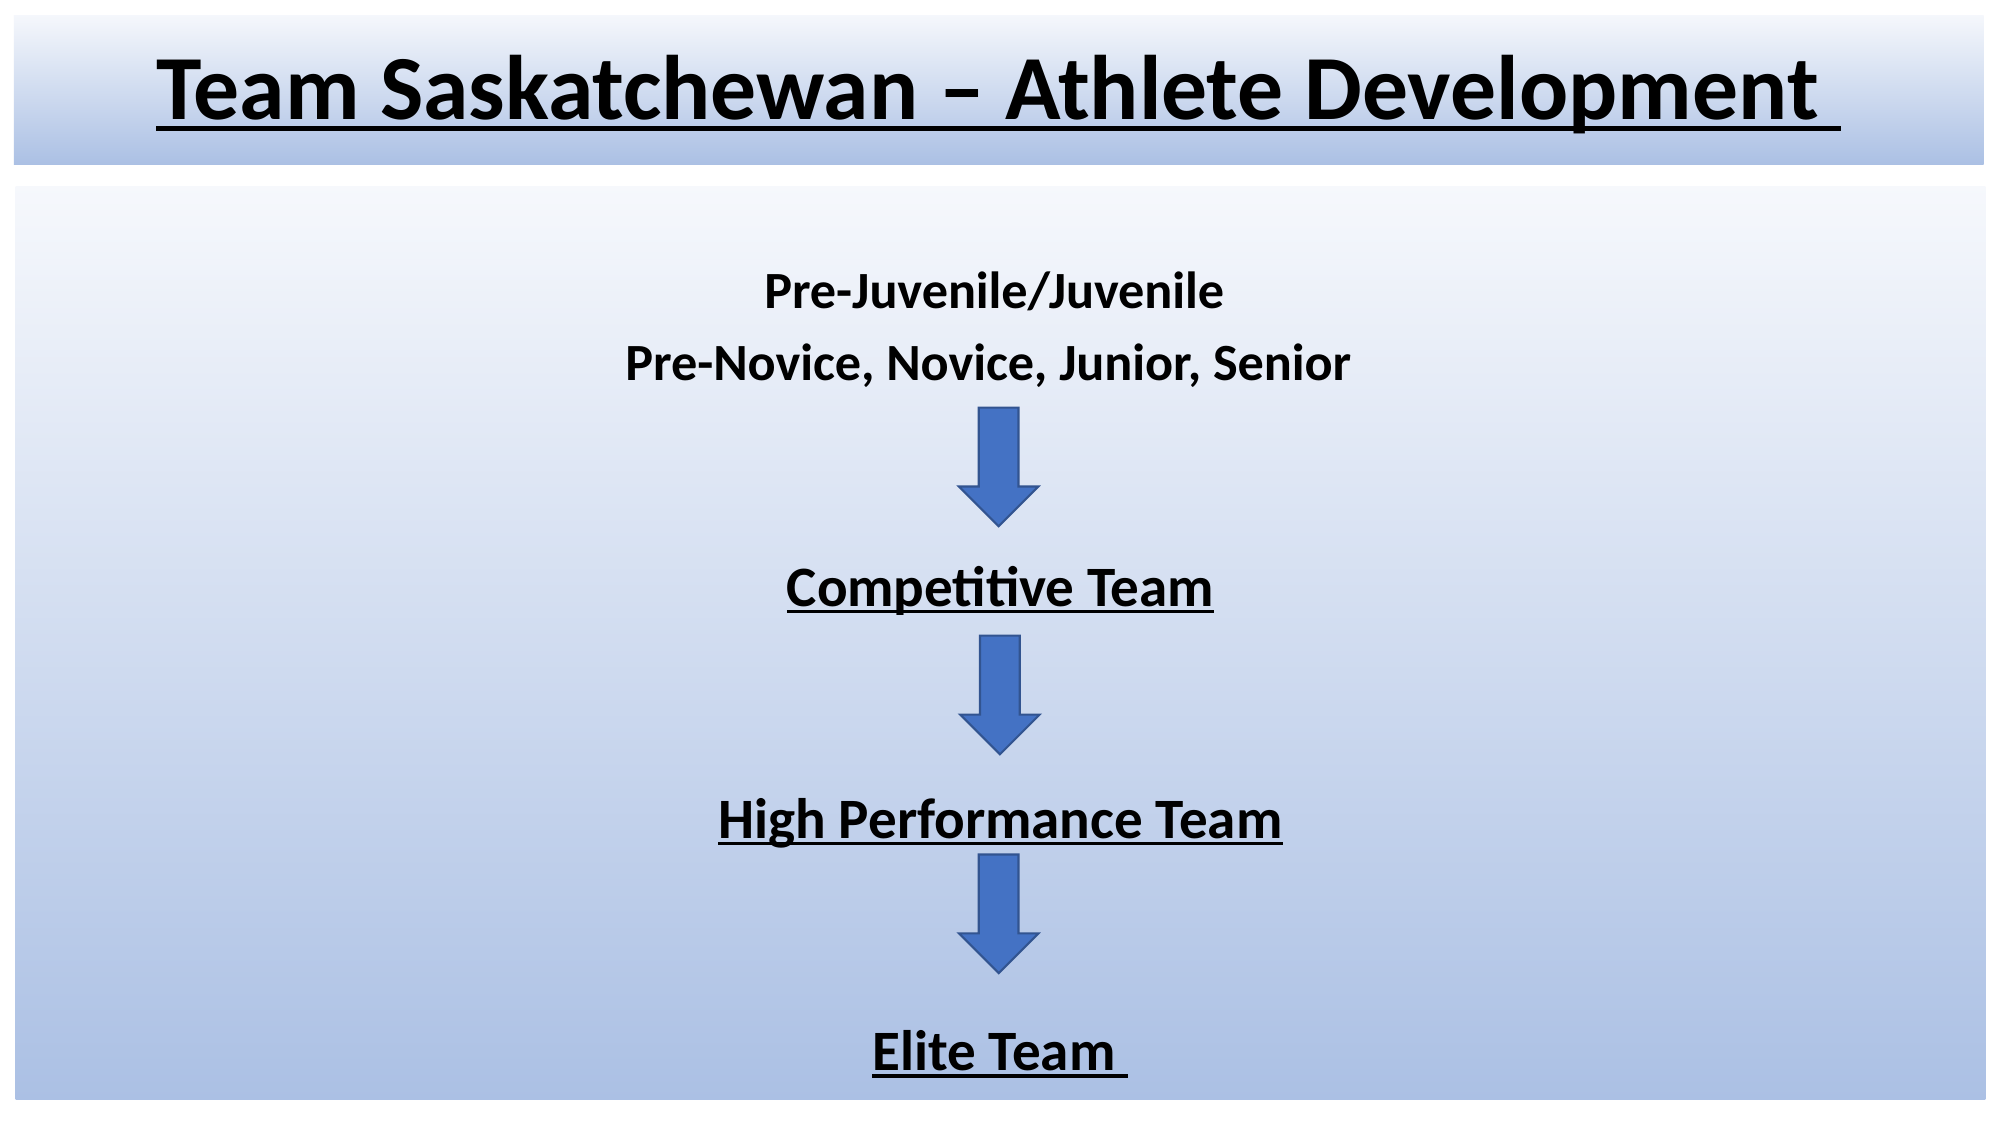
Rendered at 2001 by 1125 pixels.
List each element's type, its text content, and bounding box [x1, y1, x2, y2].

list Pre-Juvenile/Juvenile Pre-Novice, Novice, Junior, Senior Competitive Team High Performance Team Elite Team [15, 186, 1986, 1100]
text_box [956, 853, 1041, 975]
text_box [957, 634, 1043, 756]
text_box [956, 406, 1041, 528]
title Team Saskatchewan – Athlete Development [13, 15, 1984, 165]
